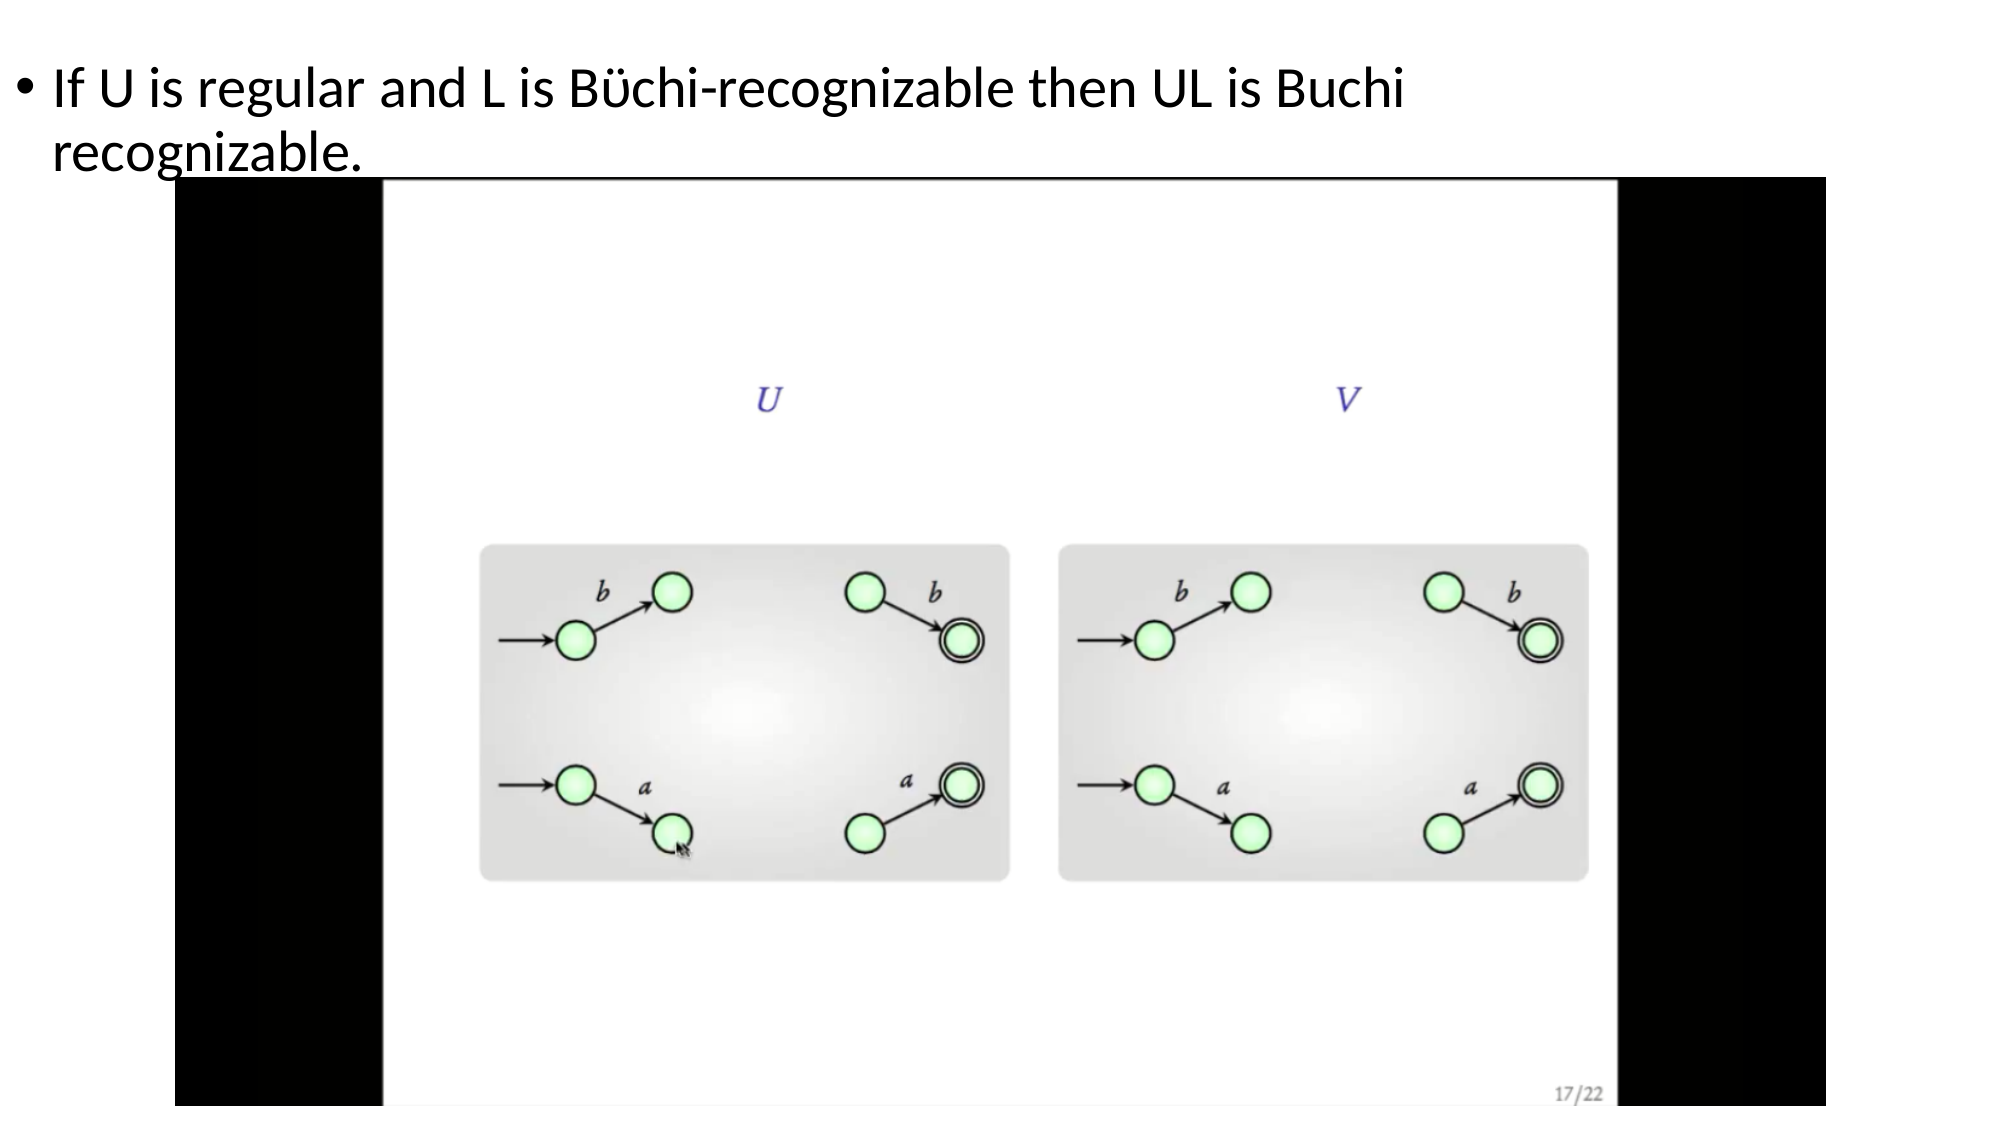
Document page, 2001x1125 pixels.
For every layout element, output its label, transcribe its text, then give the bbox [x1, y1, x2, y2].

list If U is regular and L is Bϋchi-recognizable then UL is Buchi recognizable. [0, 50, 1725, 764]
picture [175, 177, 1826, 1106]
